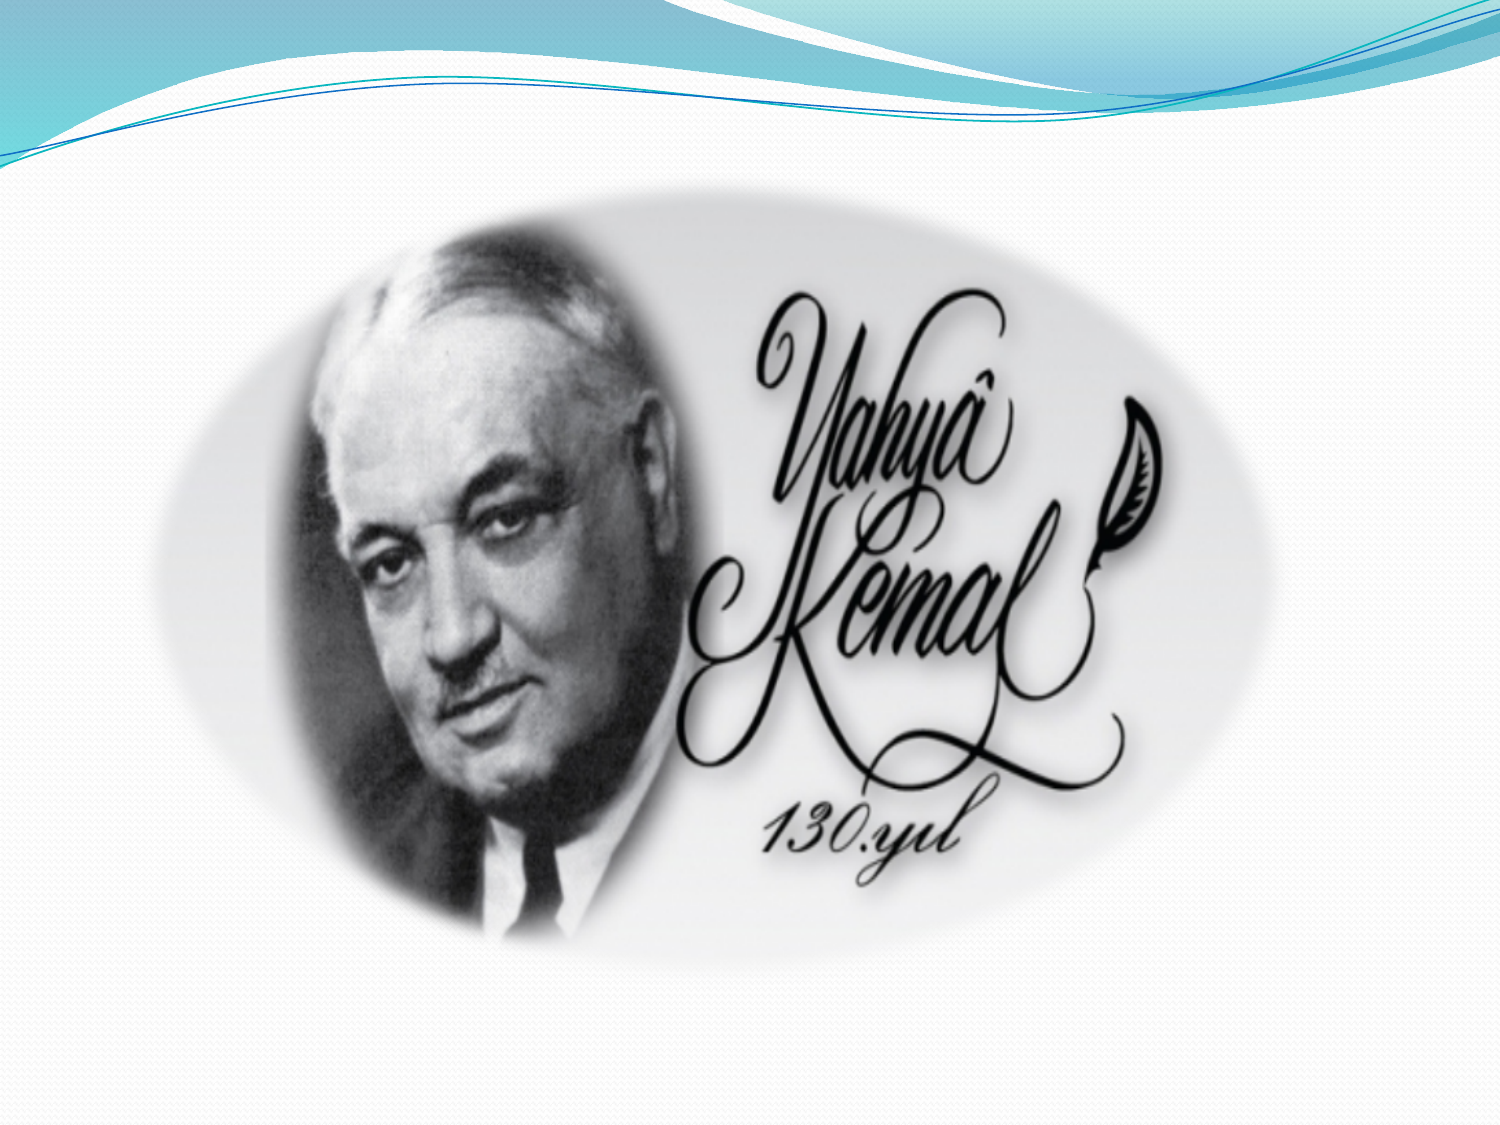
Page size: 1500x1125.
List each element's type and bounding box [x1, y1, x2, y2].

picture [135, 172, 1294, 988]
